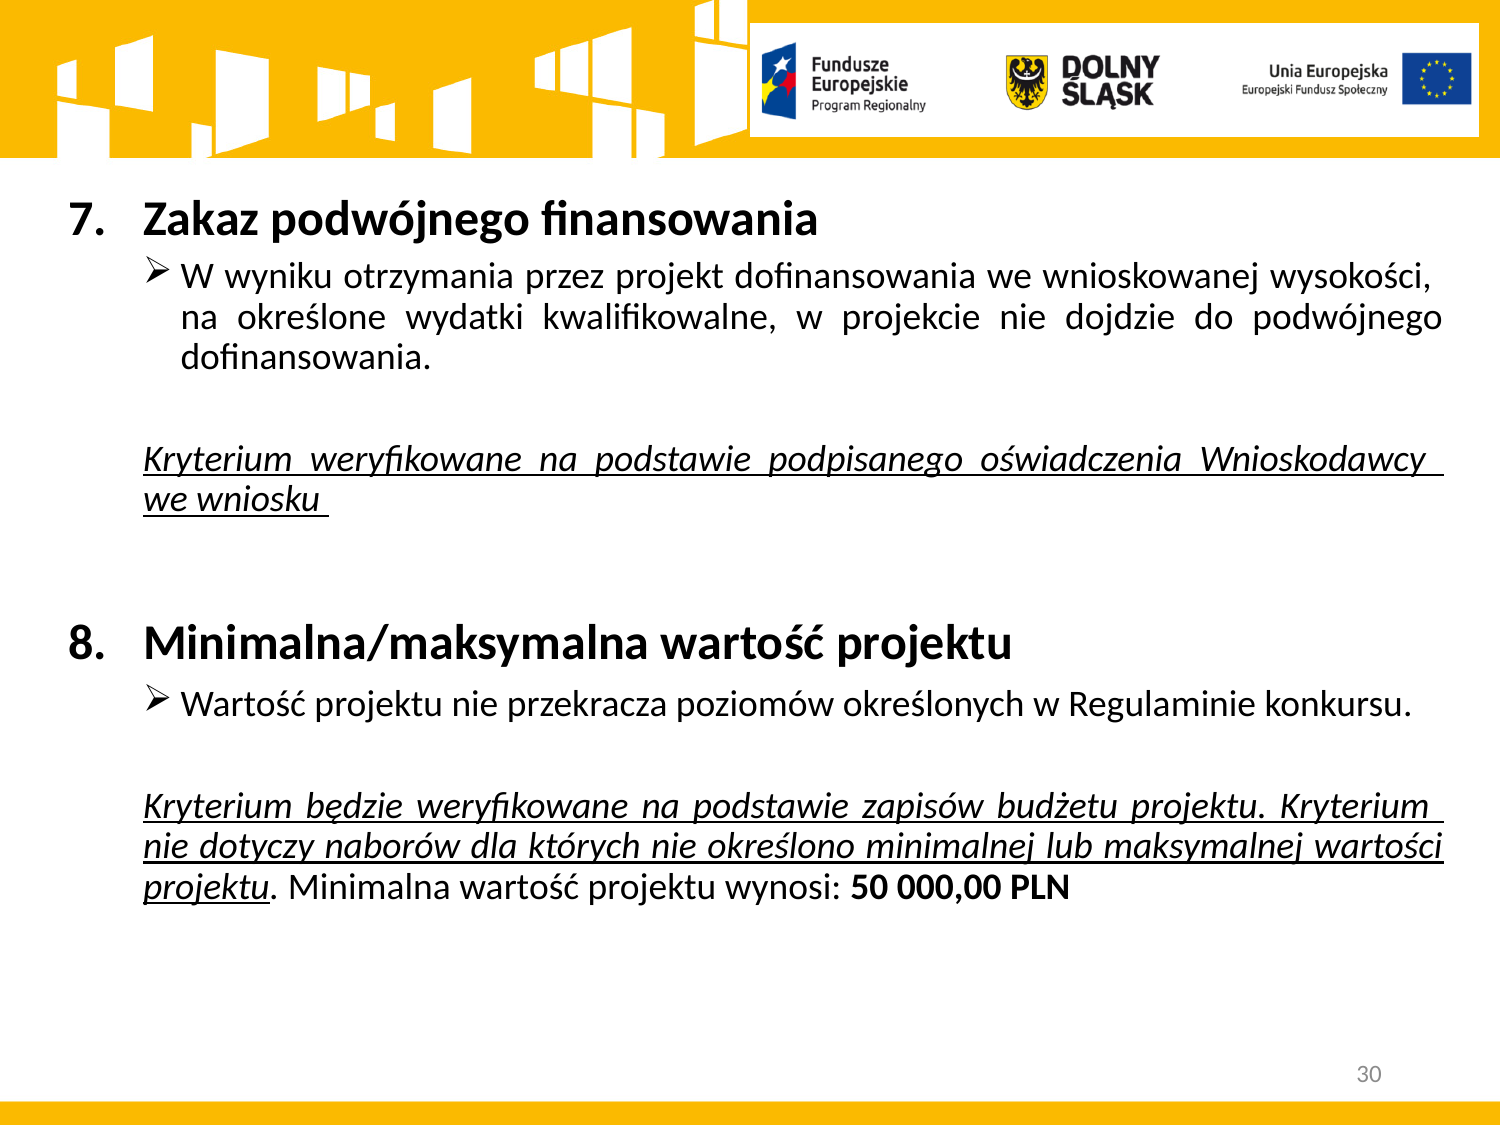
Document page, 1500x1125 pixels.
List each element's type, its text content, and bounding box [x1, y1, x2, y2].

list Zakaz podwójnego finansowania W wyniku otrzymania przez projekt dofinansowania we wnioskowanej wysokości, na określone wydatki kwalifikowalne, w projekcie nie dojdzie do podwójnego dofinansowania. Kryterium weryfikowane na podstawie podpisanego oświadczenia Wnioskodawcy we wniosku Minimalna/maksymalna wartość projektu Wartość projektu nie przekracza poziomów określonych w Regulaminie konkursu. Kryterium będzie weryfikowane na podstawie zapisów budżetu projektu. Kryterium nie dotyczy naborów dla których nie określono minimalnej lub maksymalnej wartości projektu. Minimalna wartość projektu wynosi: 50 000,00 PLN [52, 184, 1459, 1073]
slide_number 30 [1059, 1042, 1397, 1103]
picture [0, 0, 1500, 1125]
